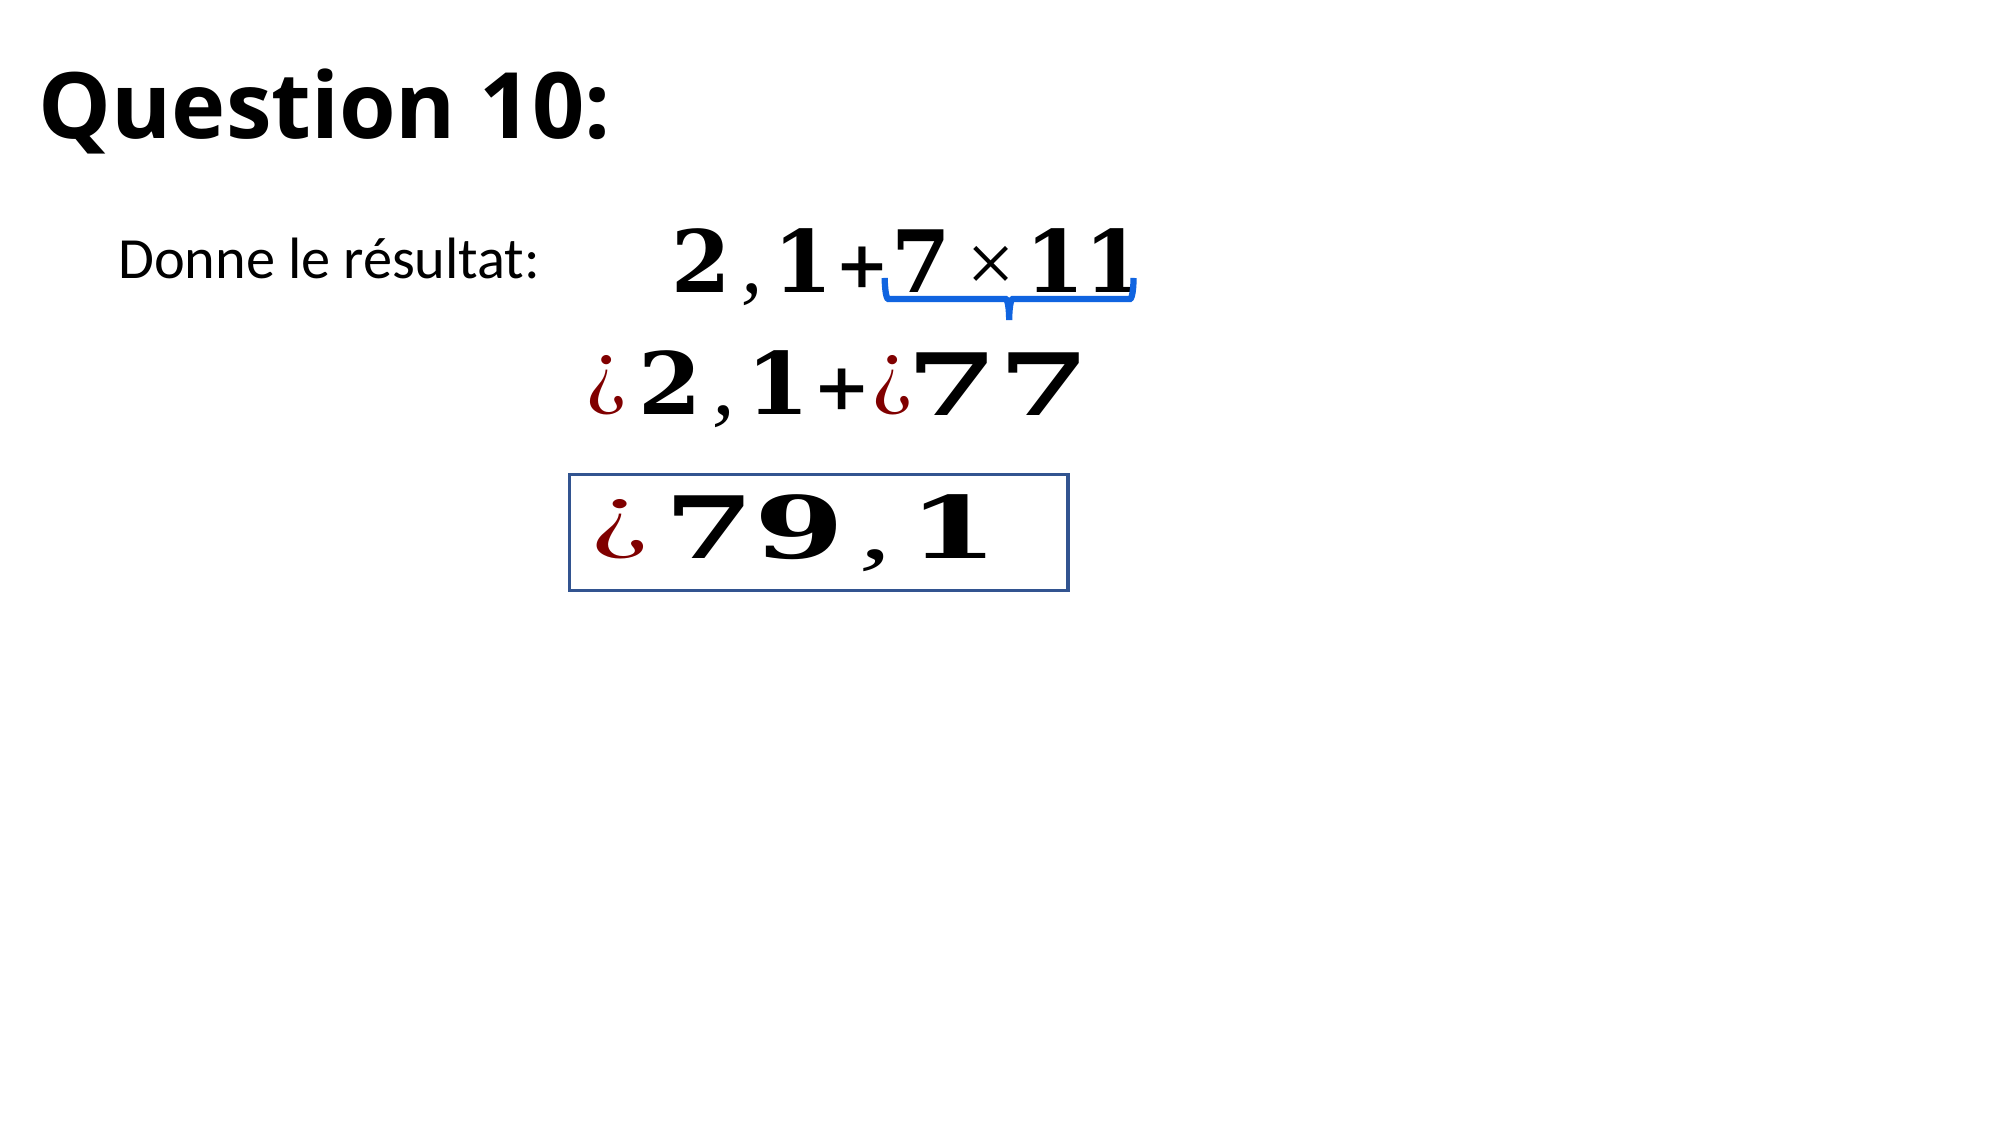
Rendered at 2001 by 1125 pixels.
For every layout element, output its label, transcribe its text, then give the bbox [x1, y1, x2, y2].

text_box [569, 474, 1069, 591]
text_box [884, 277, 1135, 320]
title Question 10: [0, 0, 1725, 218]
list Donne le résultat: [103, 221, 1829, 935]
